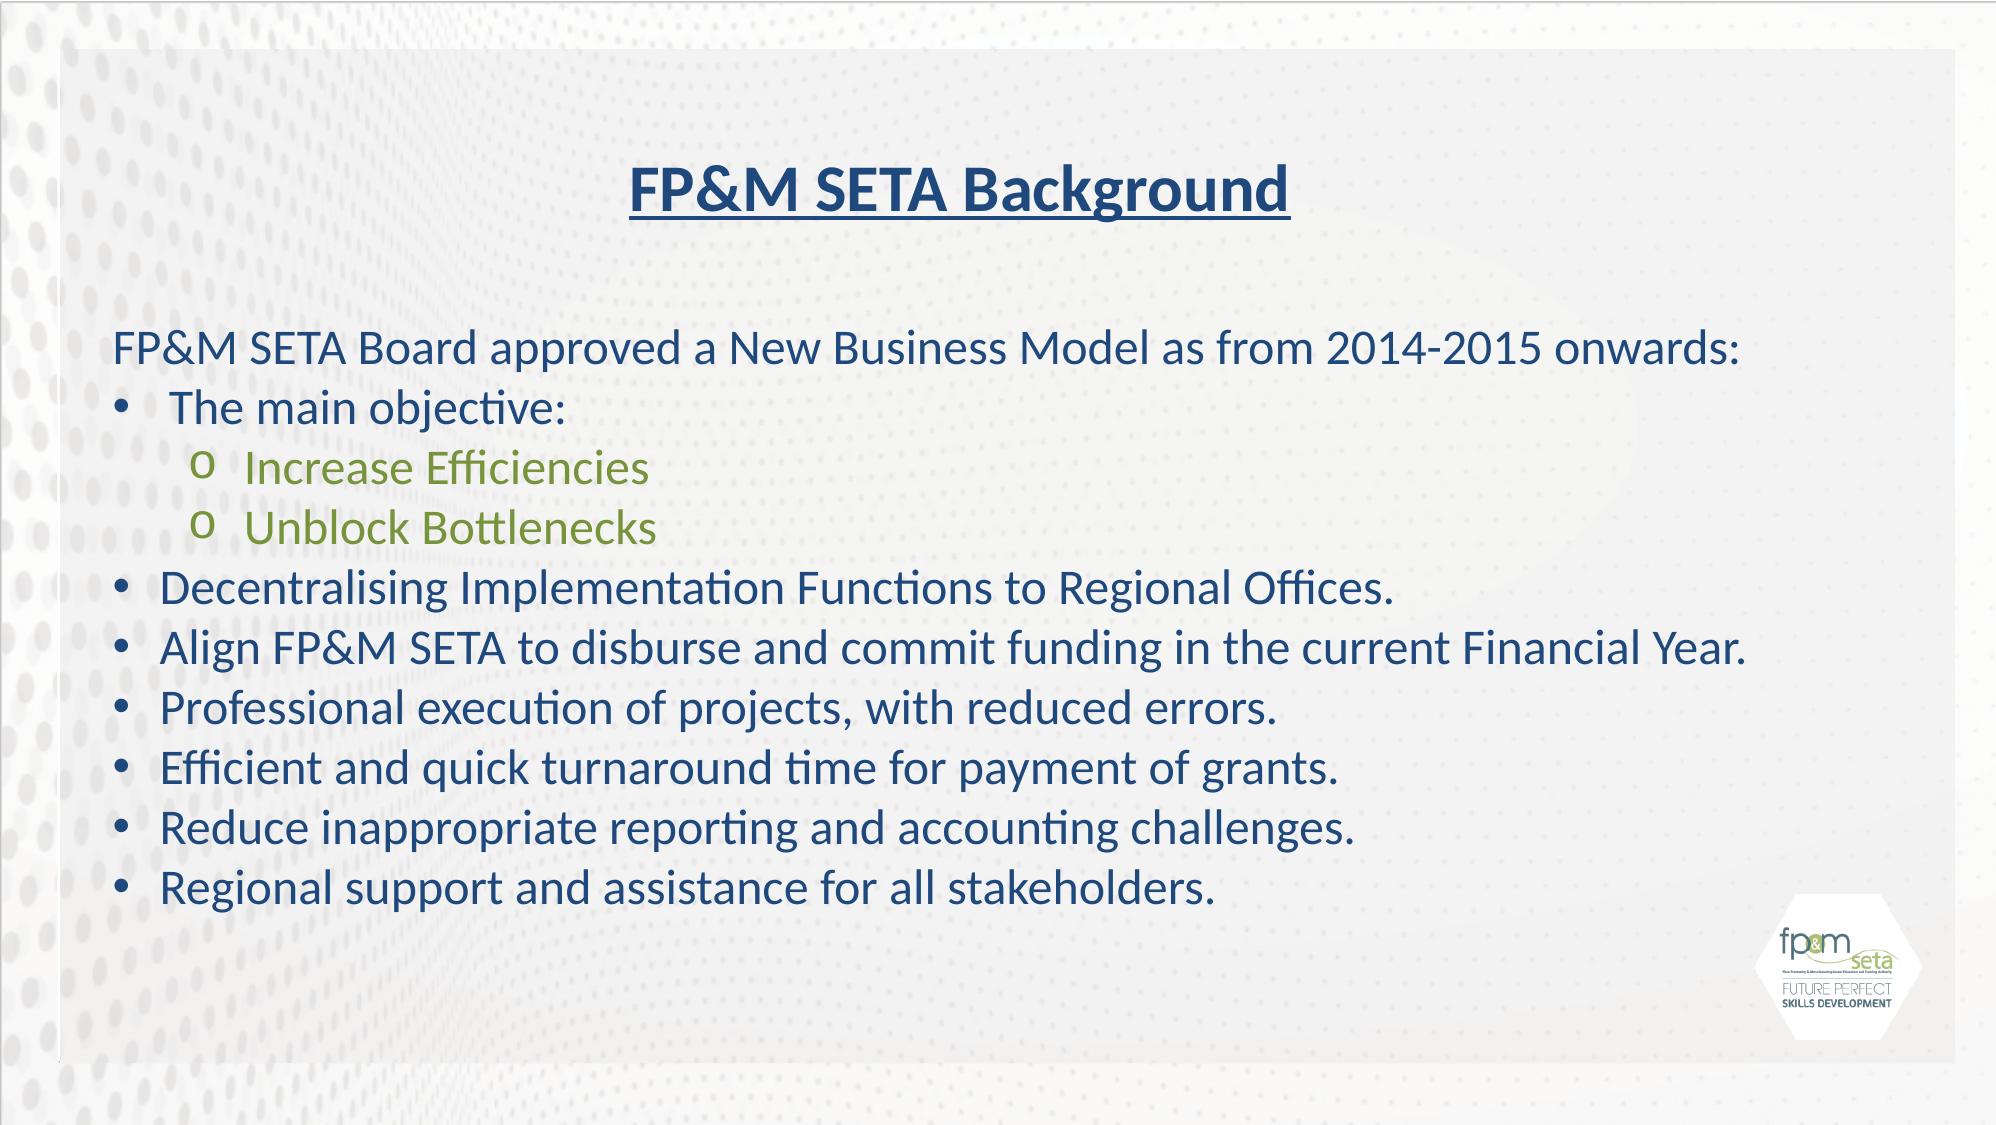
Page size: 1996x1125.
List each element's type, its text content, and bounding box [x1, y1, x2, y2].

text_box FP&M SETA Background FP&M SETA Board approved a New Business Model as from 2014-2015 onwards: The main objective: Increase Efficiencies Unblock Bottlenecks Decentralising Implementation Functions to Regional Offices. Align FP&M SETA to disburse and commit funding in the current Financial Year. Professional execution of projects, with reduced errors. Efficient and quick turnaround time for payment of grants. Reduce inappropriate reporting and accounting challenges. Regional support and assistance for all stakeholders. [97, 137, 1823, 923]
picture [0, 0, 1996, 1125]
